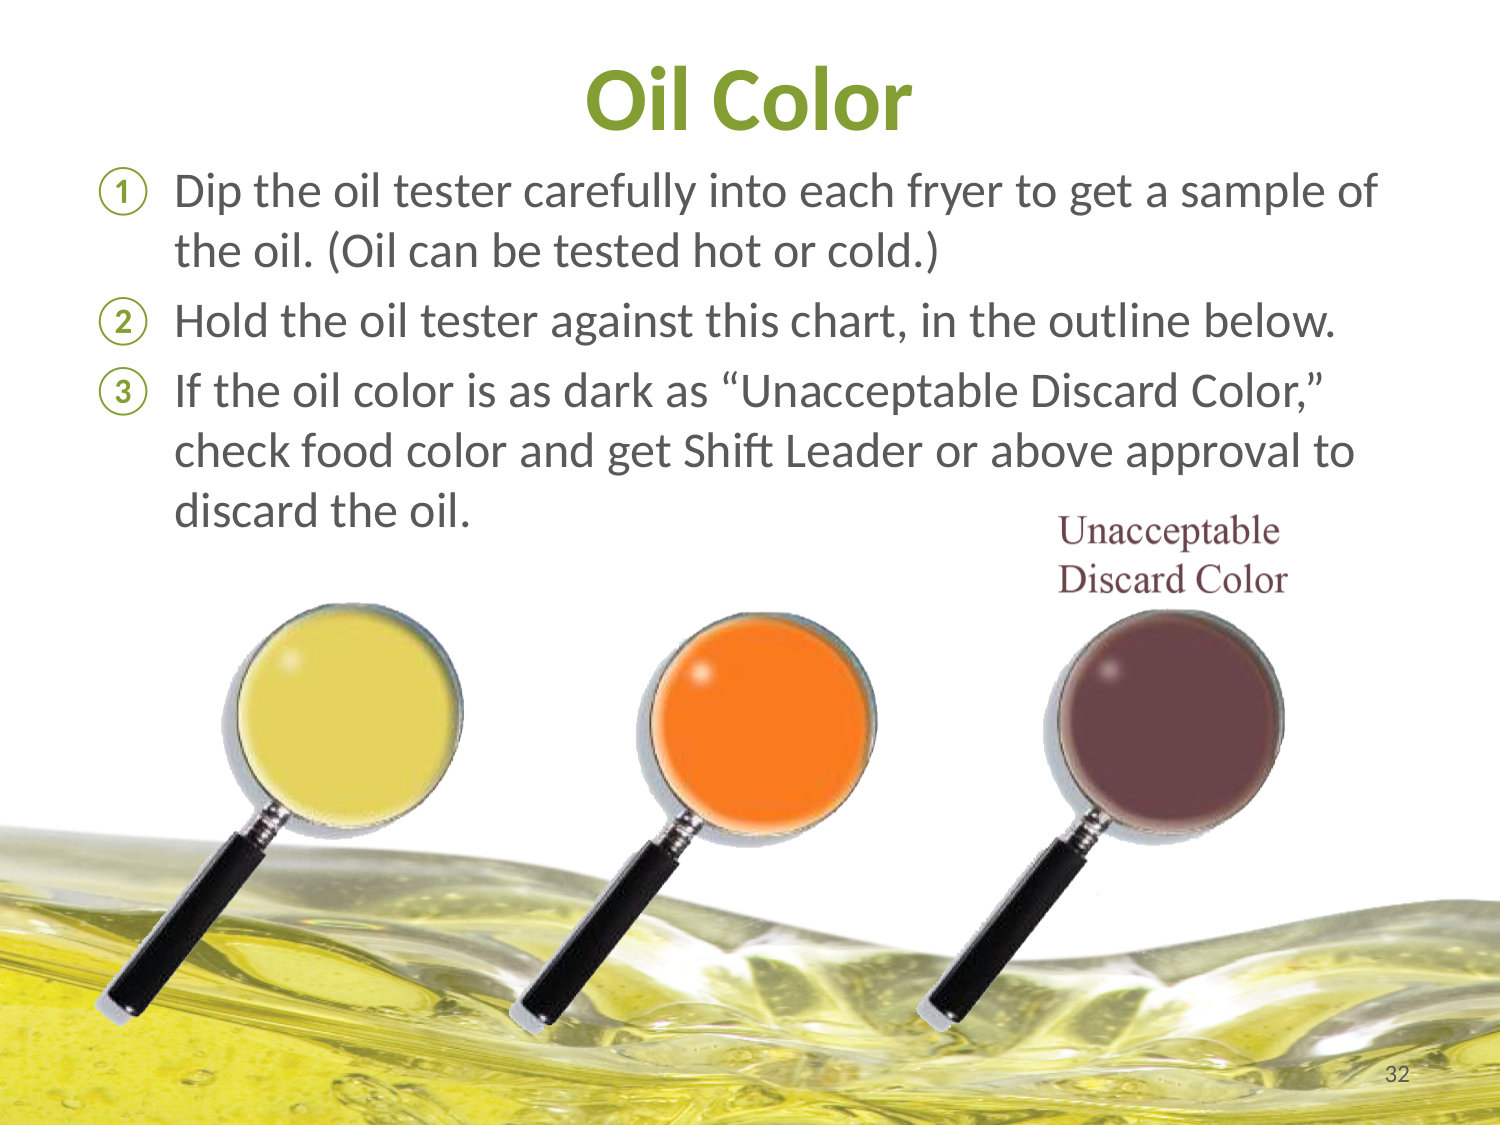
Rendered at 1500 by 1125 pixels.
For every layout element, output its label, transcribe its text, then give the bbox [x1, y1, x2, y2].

title Oil Color [75, 0, 1425, 149]
picture [0, 285, 1500, 1125]
list Dip the oil tester carefully into each fryer to get a sample of the oil. (Oil can be tested hot or cold.) Hold the oil tester against this chart, in the outline below. If the oil color is as dark as “Unacceptable Discard Color,” check food color and get Shift Leader or above approval to discard the oil. [75, 149, 1425, 563]
